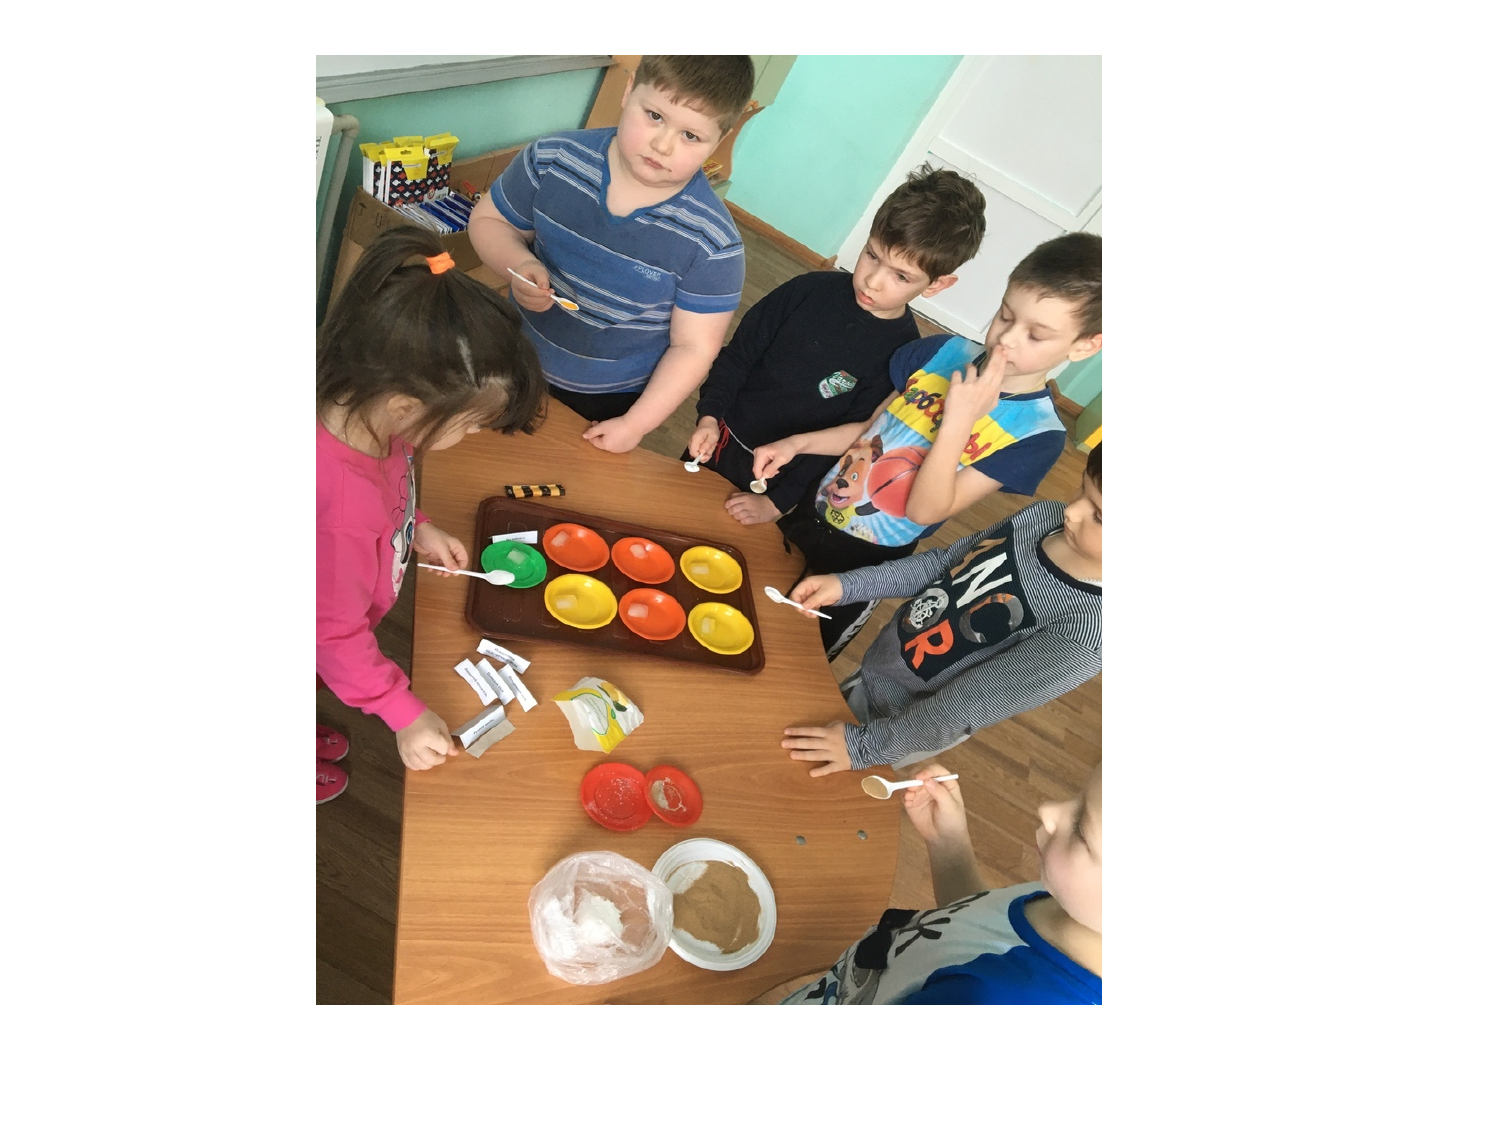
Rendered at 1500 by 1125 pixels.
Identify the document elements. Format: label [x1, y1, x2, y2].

list [316, 55, 1102, 1006]
